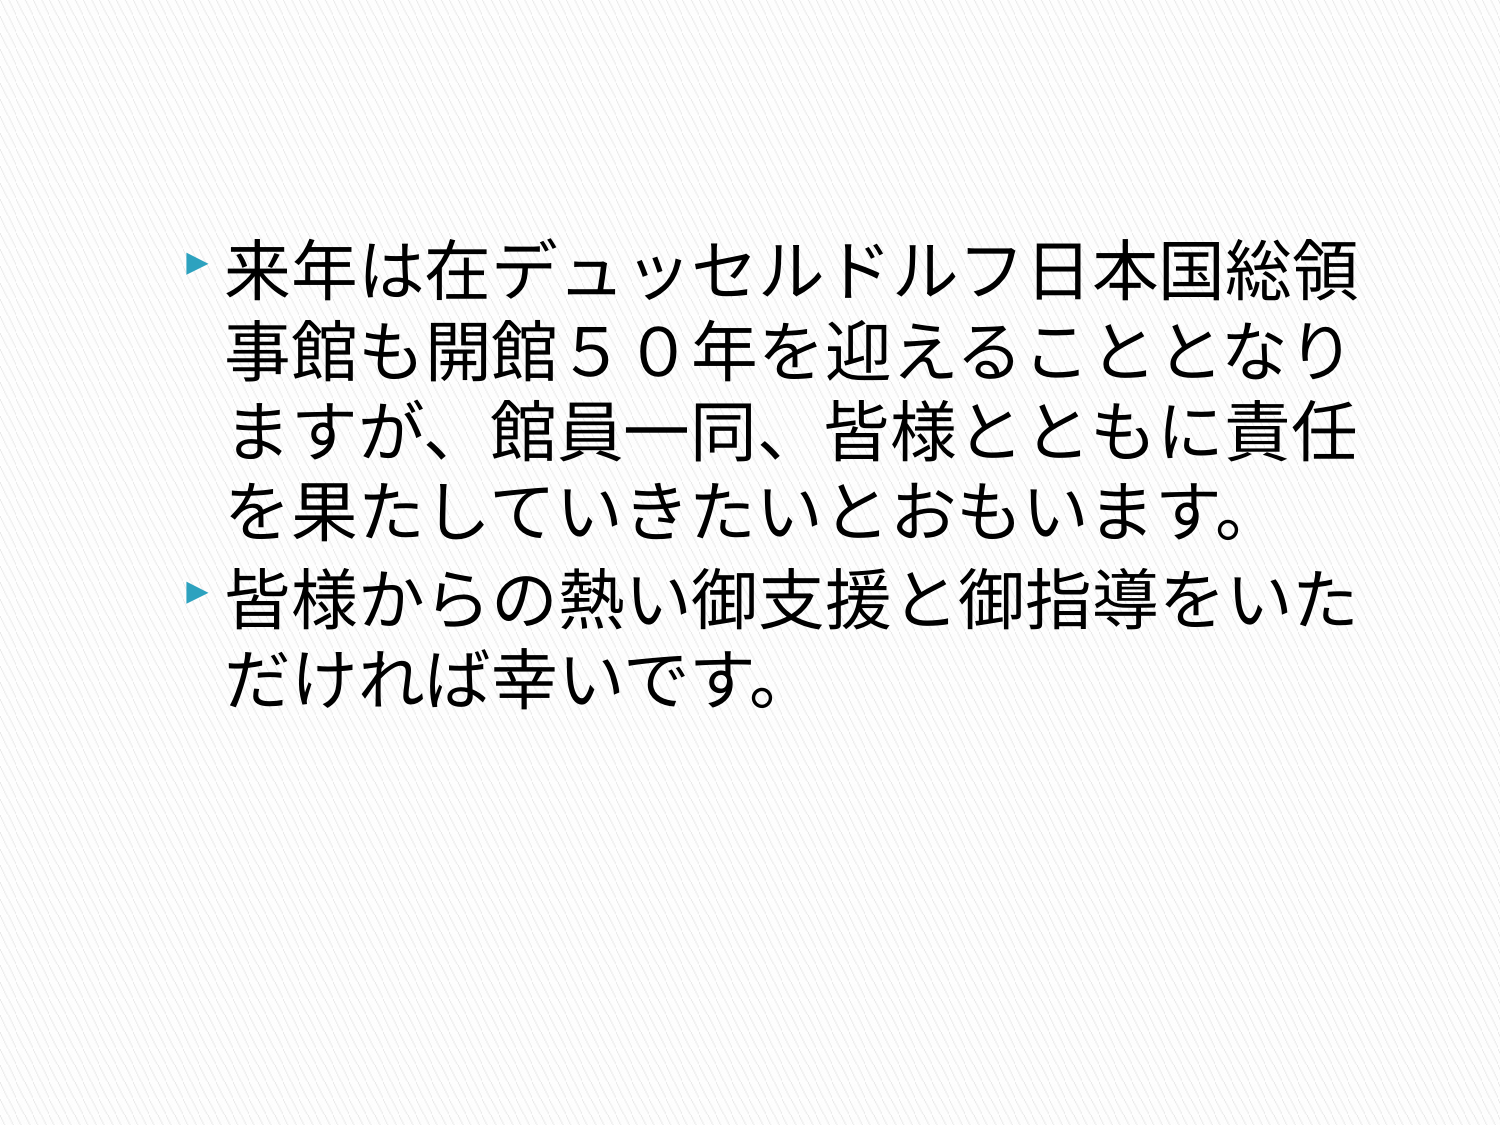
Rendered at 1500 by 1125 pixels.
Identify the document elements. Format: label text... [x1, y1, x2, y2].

list 来年は在デュッセルドルフ日本国総領事館も開館５０年を迎えることとなりますが、館員一同、皆様とともに責任を果たしていきたいとおもいます。 皆様からの熱い御支援と御指導をいただければ幸いです。 [150, 45, 1377, 795]
